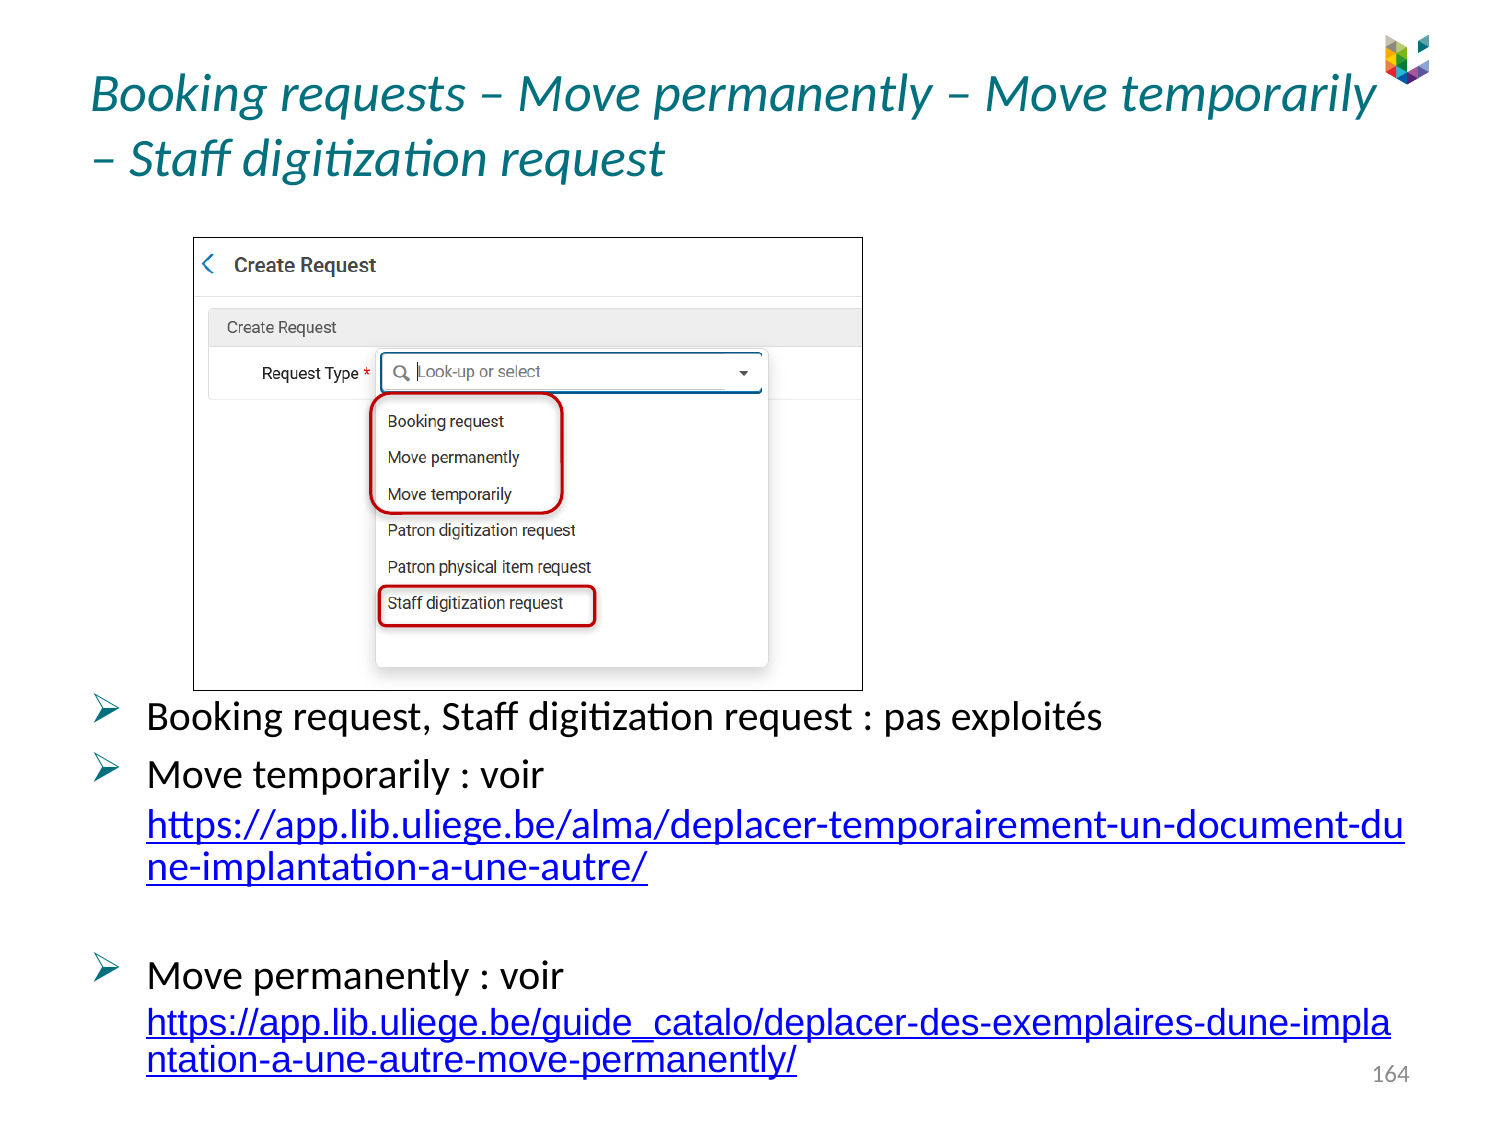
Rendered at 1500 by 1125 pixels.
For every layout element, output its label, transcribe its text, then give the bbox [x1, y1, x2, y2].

picture [1366, 15, 1448, 104]
slide_number 164 [1074, 1042, 1425, 1103]
list Booking request, Staff digitization request : pas exploités Move temporarily : voir https://app.lib.uliege.be/alma/deplacer-temporairement-un-document-dune-implantation-a-une-autre/ Move permanently : voir https://app.lib.uliege.be/guide_catalo/deplacer-des-exemplaires-dune-implantation-a-une-autre-move-permanently/ [75, 214, 1425, 1016]
picture [192, 237, 863, 691]
title Booking requests – Move permanently – Move temporarily – Staff digitization request [75, 71, 1425, 174]
